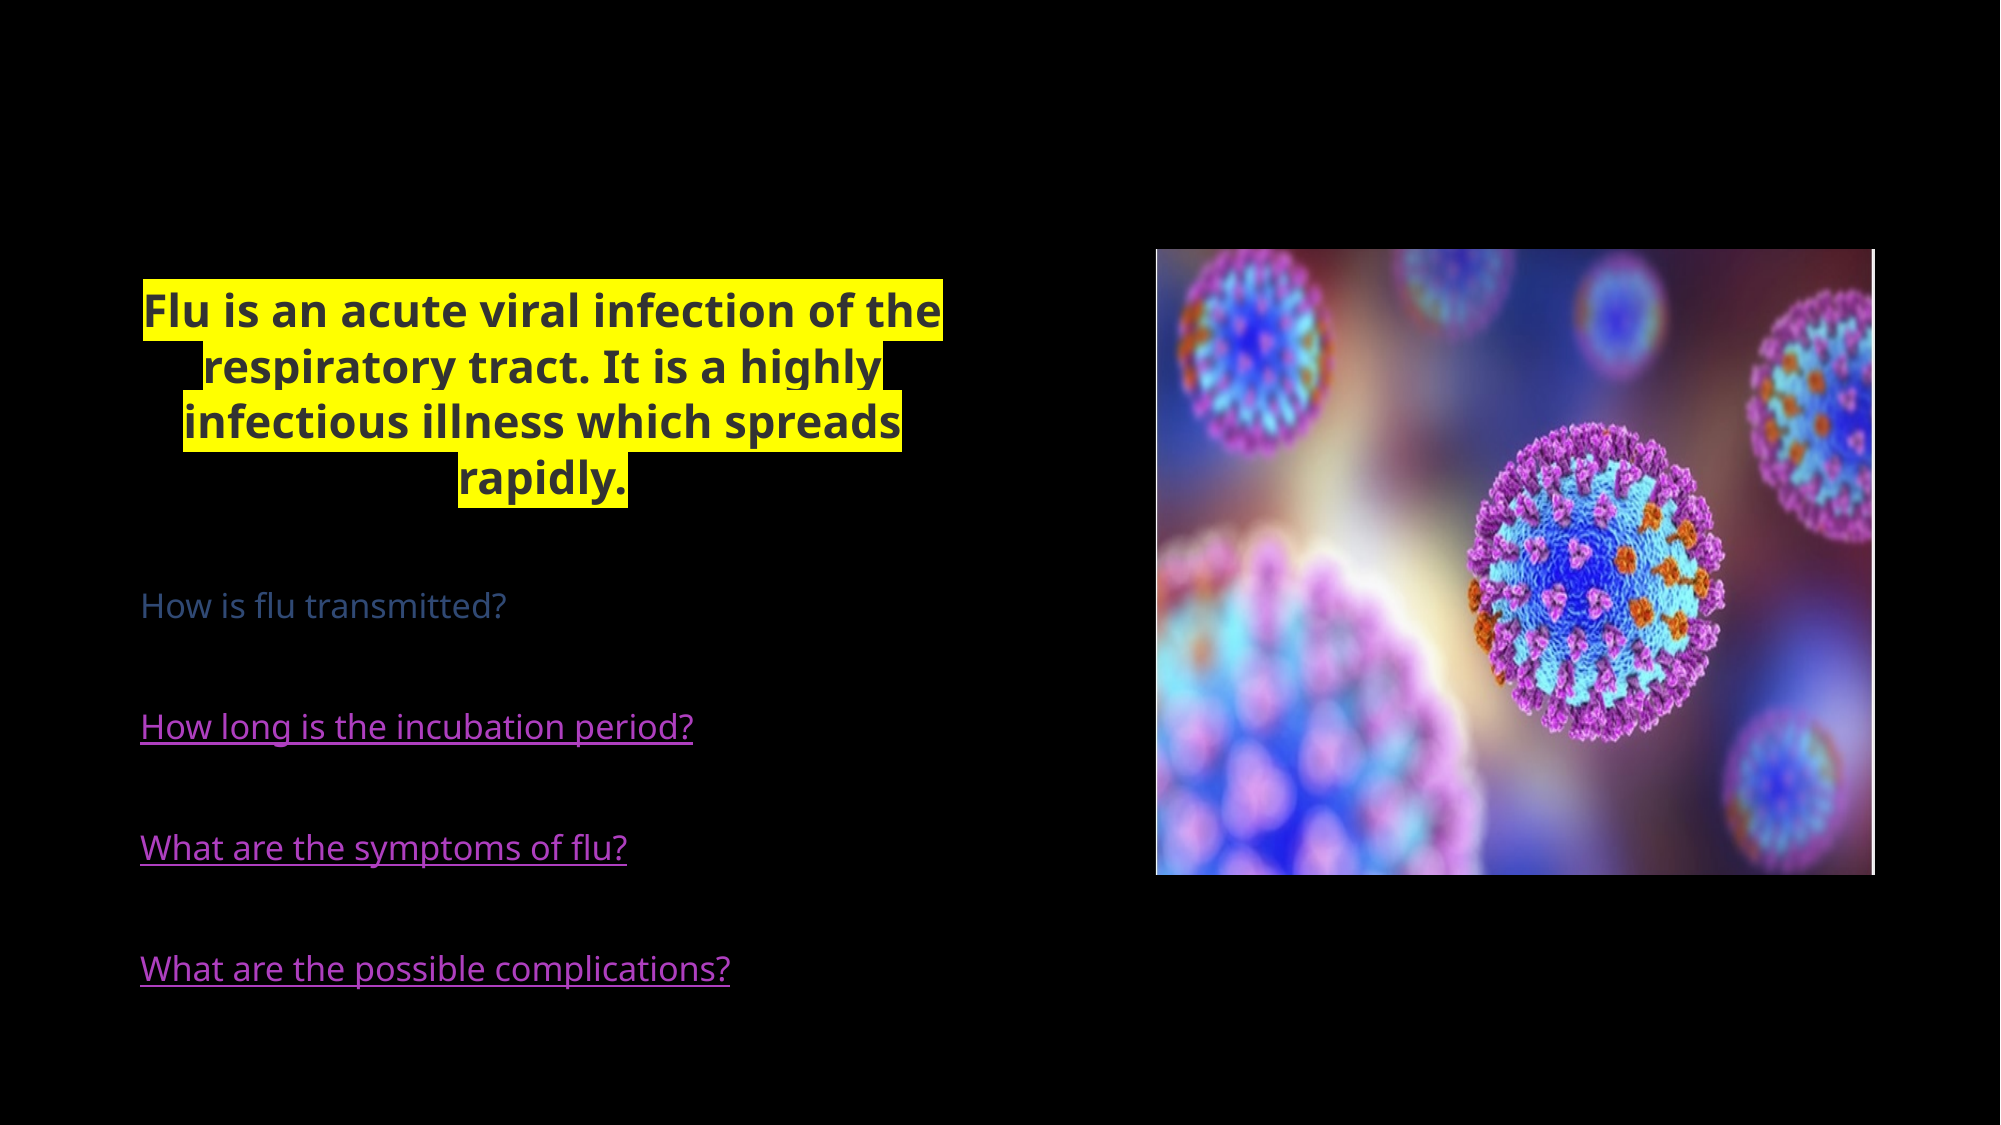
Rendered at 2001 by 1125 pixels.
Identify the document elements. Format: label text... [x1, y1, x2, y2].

list Flu is an acute viral infection of the respiratory tract. It is a highly infectious illness which spreads rapidly. How is flu transmitted? How long is the incubation period? What are the symptoms of flu? What are the possible complications? [125, 275, 961, 1000]
picture [1155, 249, 1875, 875]
